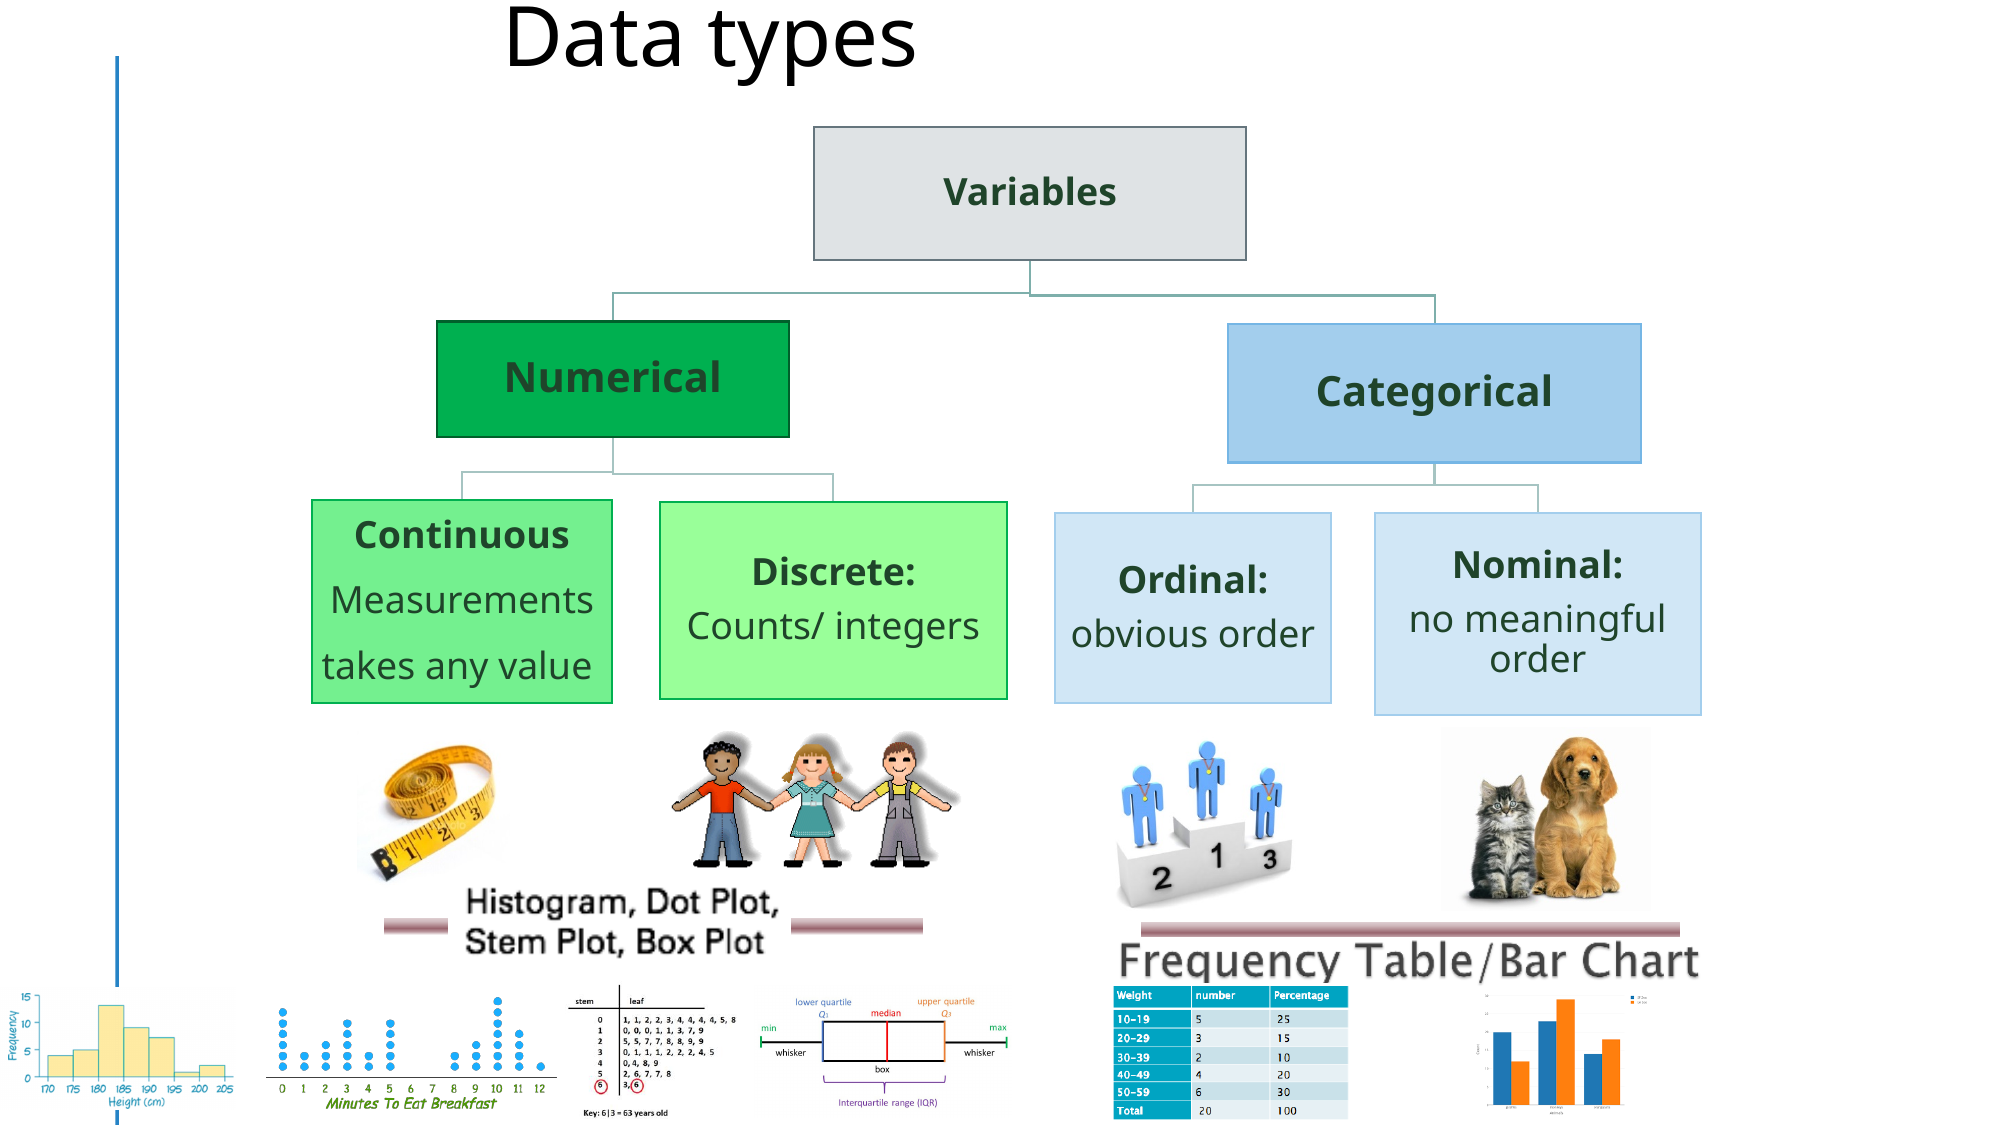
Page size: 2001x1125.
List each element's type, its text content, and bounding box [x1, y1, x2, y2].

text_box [300, 49, 1718, 919]
picture [1087, 719, 1333, 919]
picture [1441, 727, 1651, 911]
picture [357, 731, 923, 969]
title Data types [487, 0, 1613, 49]
picture [560, 980, 746, 1124]
picture [626, 731, 1010, 870]
picture [754, 985, 1012, 1118]
picture [0, 987, 236, 1110]
picture [266, 997, 557, 1109]
picture [1111, 922, 1705, 1125]
